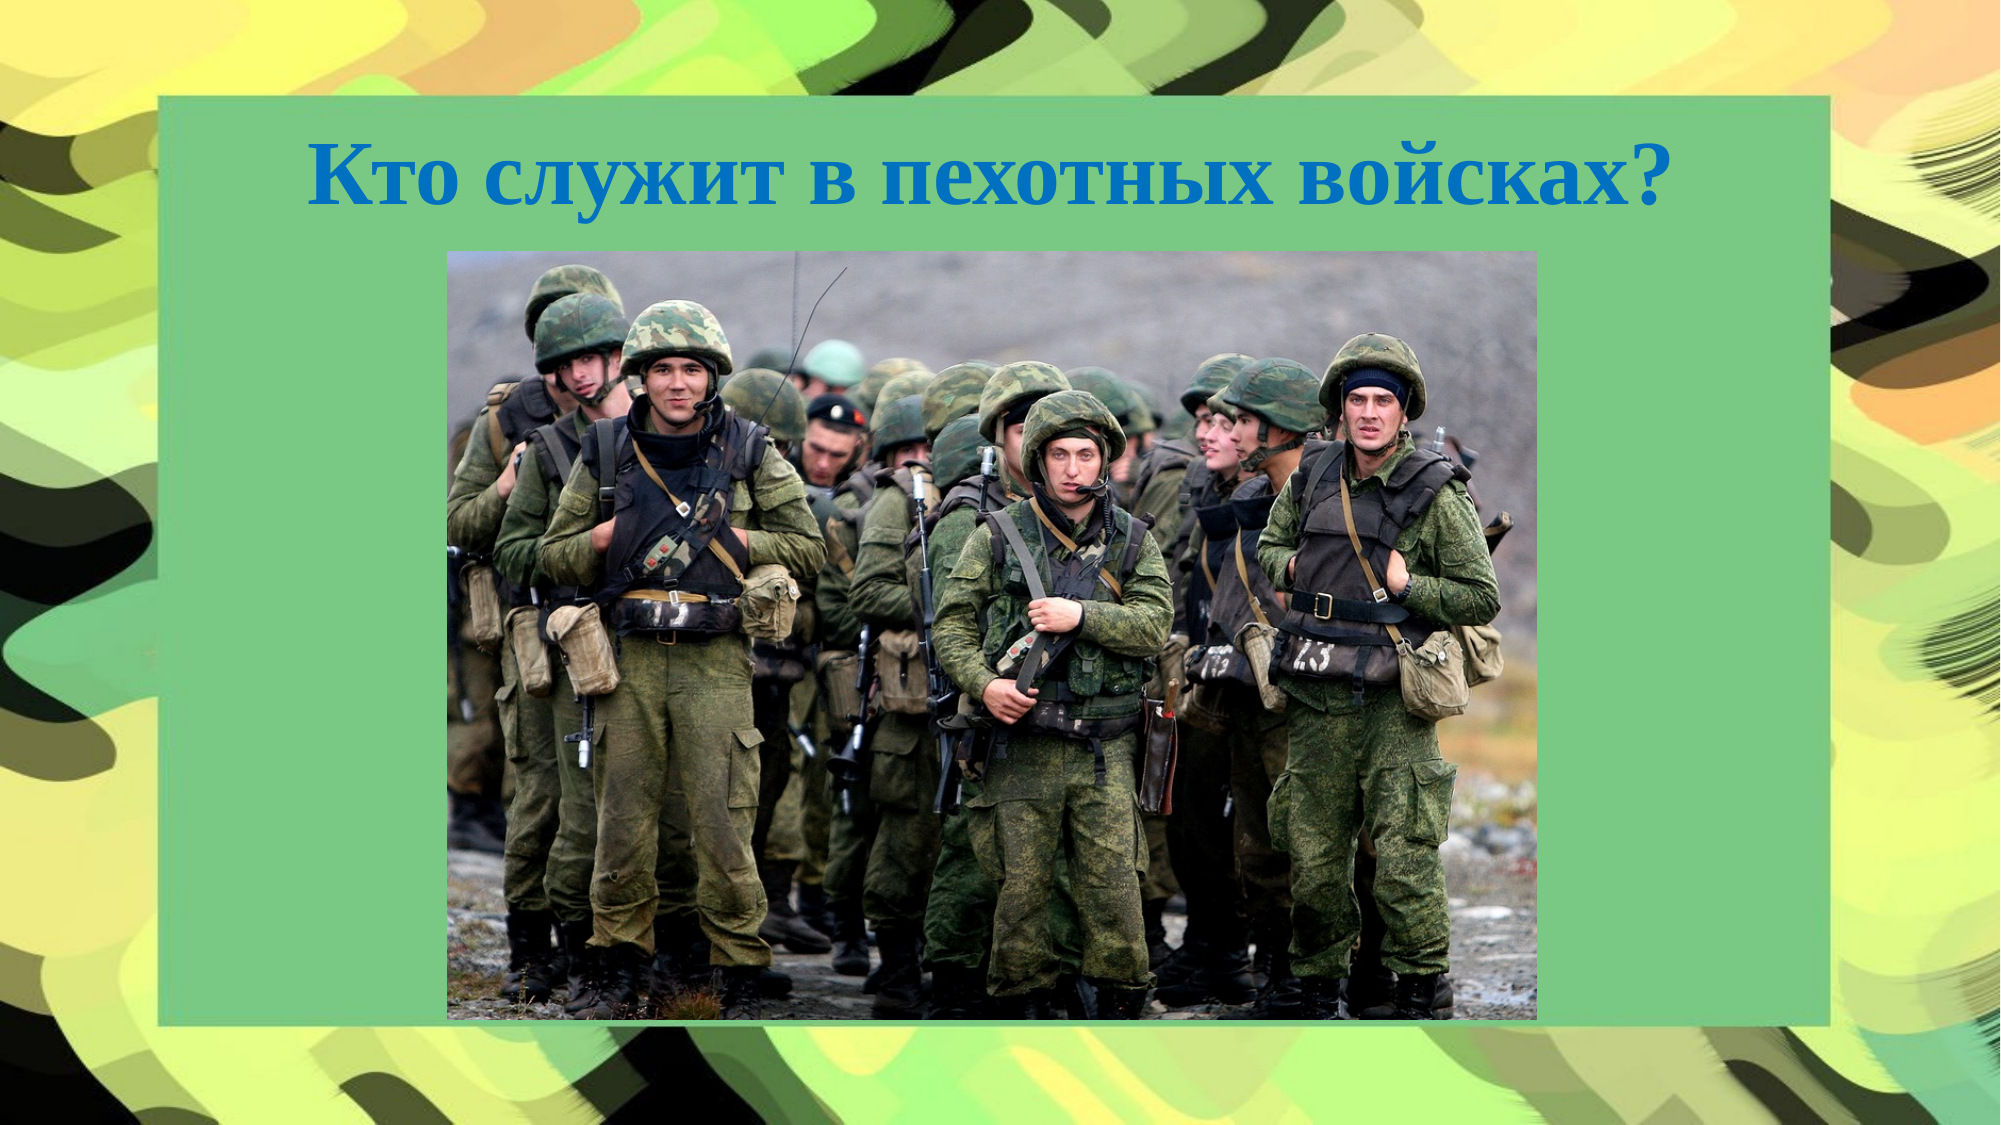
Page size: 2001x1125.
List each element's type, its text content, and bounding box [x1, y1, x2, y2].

picture [0, 0, 2001, 1125]
text_box Кто служит в пехотных войсках? [158, 105, 1825, 230]
